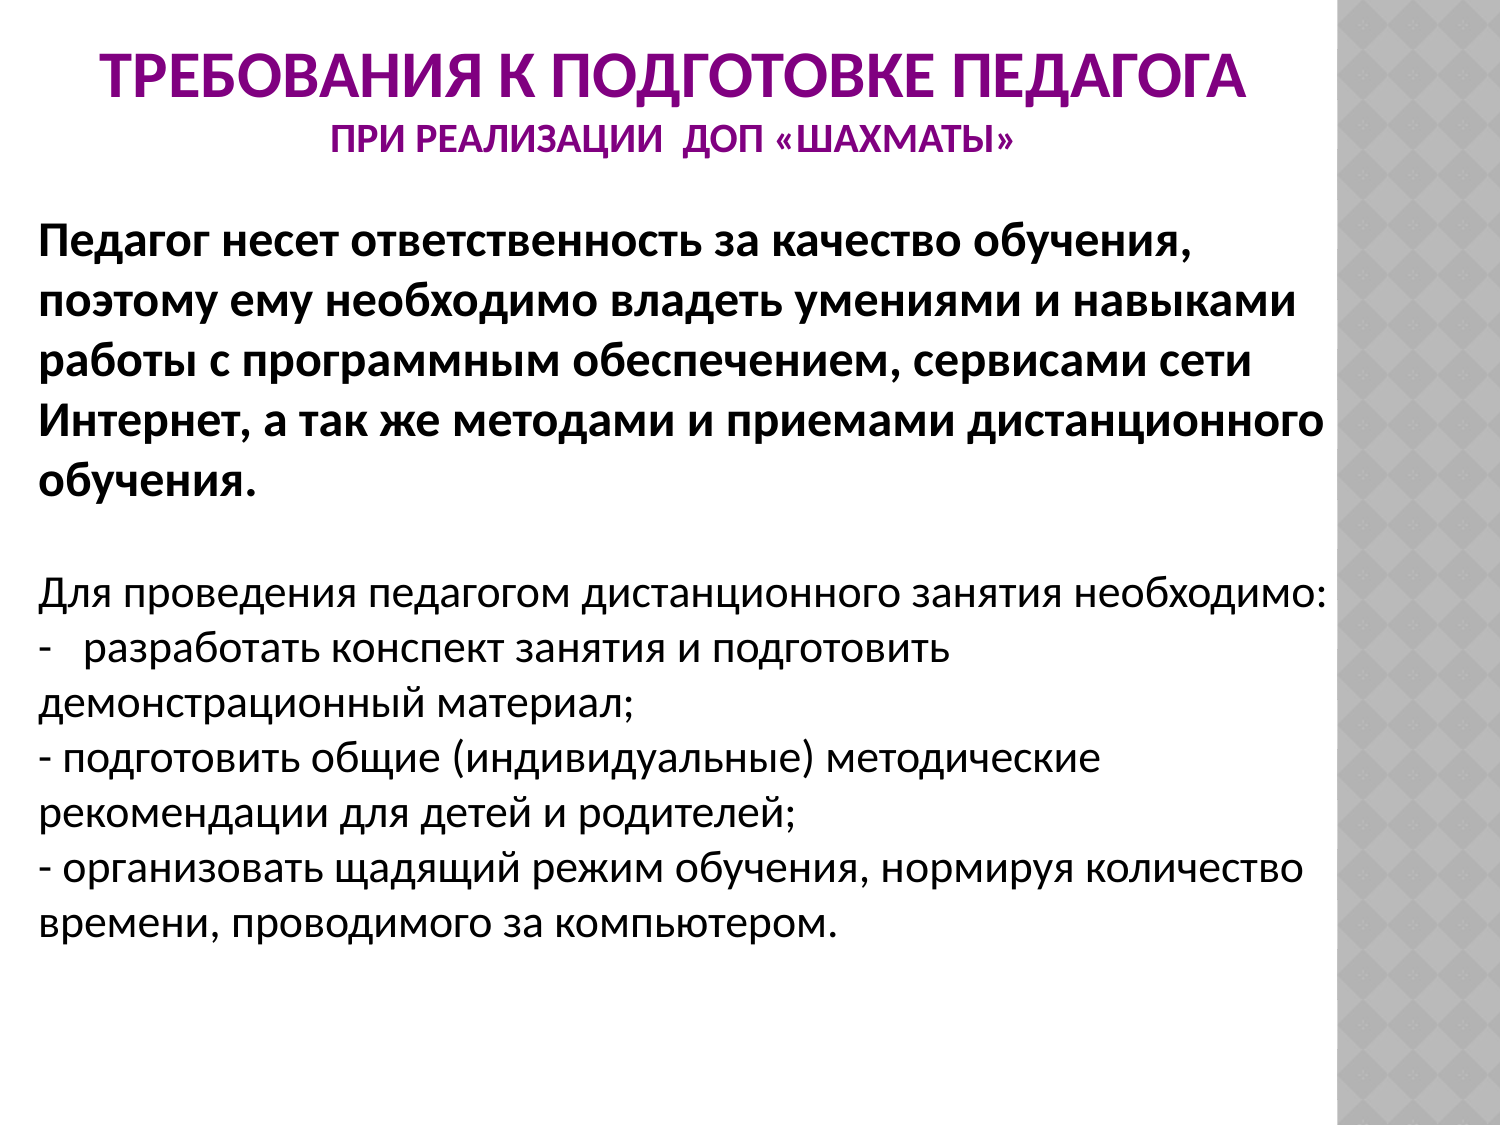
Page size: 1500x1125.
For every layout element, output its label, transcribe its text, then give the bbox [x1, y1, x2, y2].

text_box ТРЕБОВАНИЯ К ПОДГОТОВКЕ ПЕДАГОГА ПРИ РЕАЛИЗАЦИИ ДОП «ШАХМАТЫ» [23, 23, 1325, 169]
text_box Педагог несет ответственность за качество обучения, поэтому ему необходимо владеть умениями и навыками работы с программным обеспечением, сервисами сети Интернет, а так же методами и приемами дистанционного обучения. Для проведения педагогом дистанционного занятия необходимо: - разработать конспект занятия и подготовить демонстрационный материал; - подготовить общие (индивидуальные) методические рекомендации для детей и родителей; - организовать щадящий режим обучения, нормируя количество времени, проводимого за компьютером. [23, 199, 1360, 1044]
